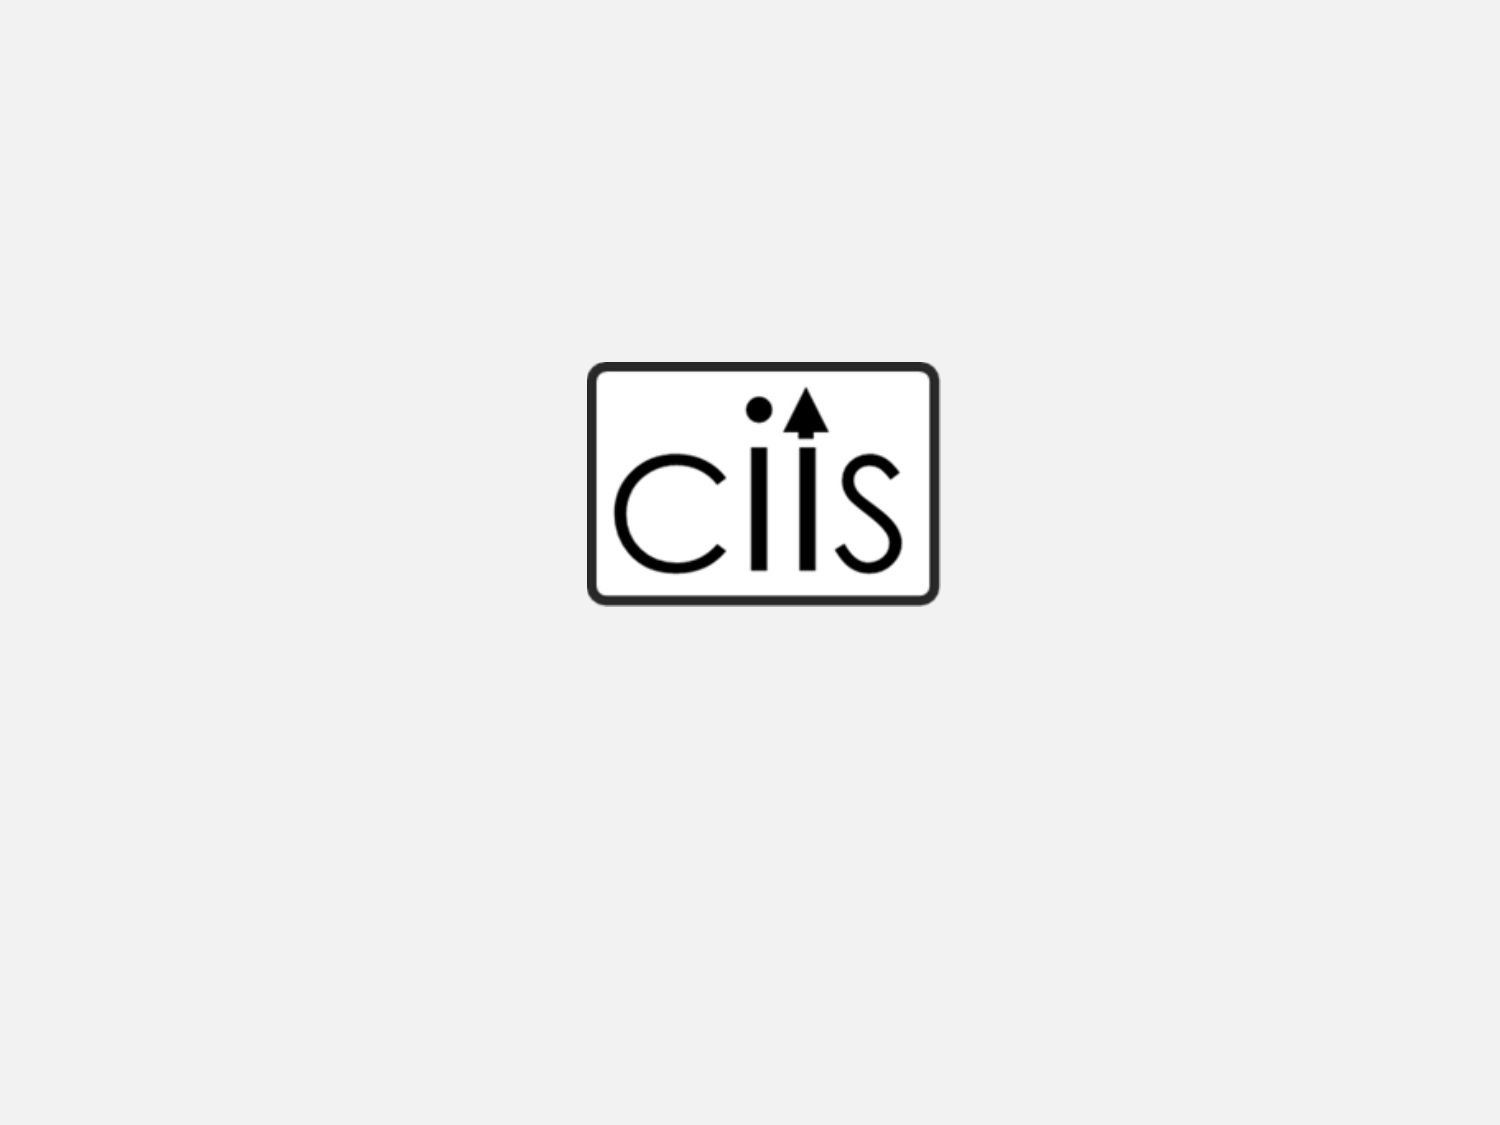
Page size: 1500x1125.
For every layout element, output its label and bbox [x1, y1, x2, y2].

picture [587, 362, 941, 607]
